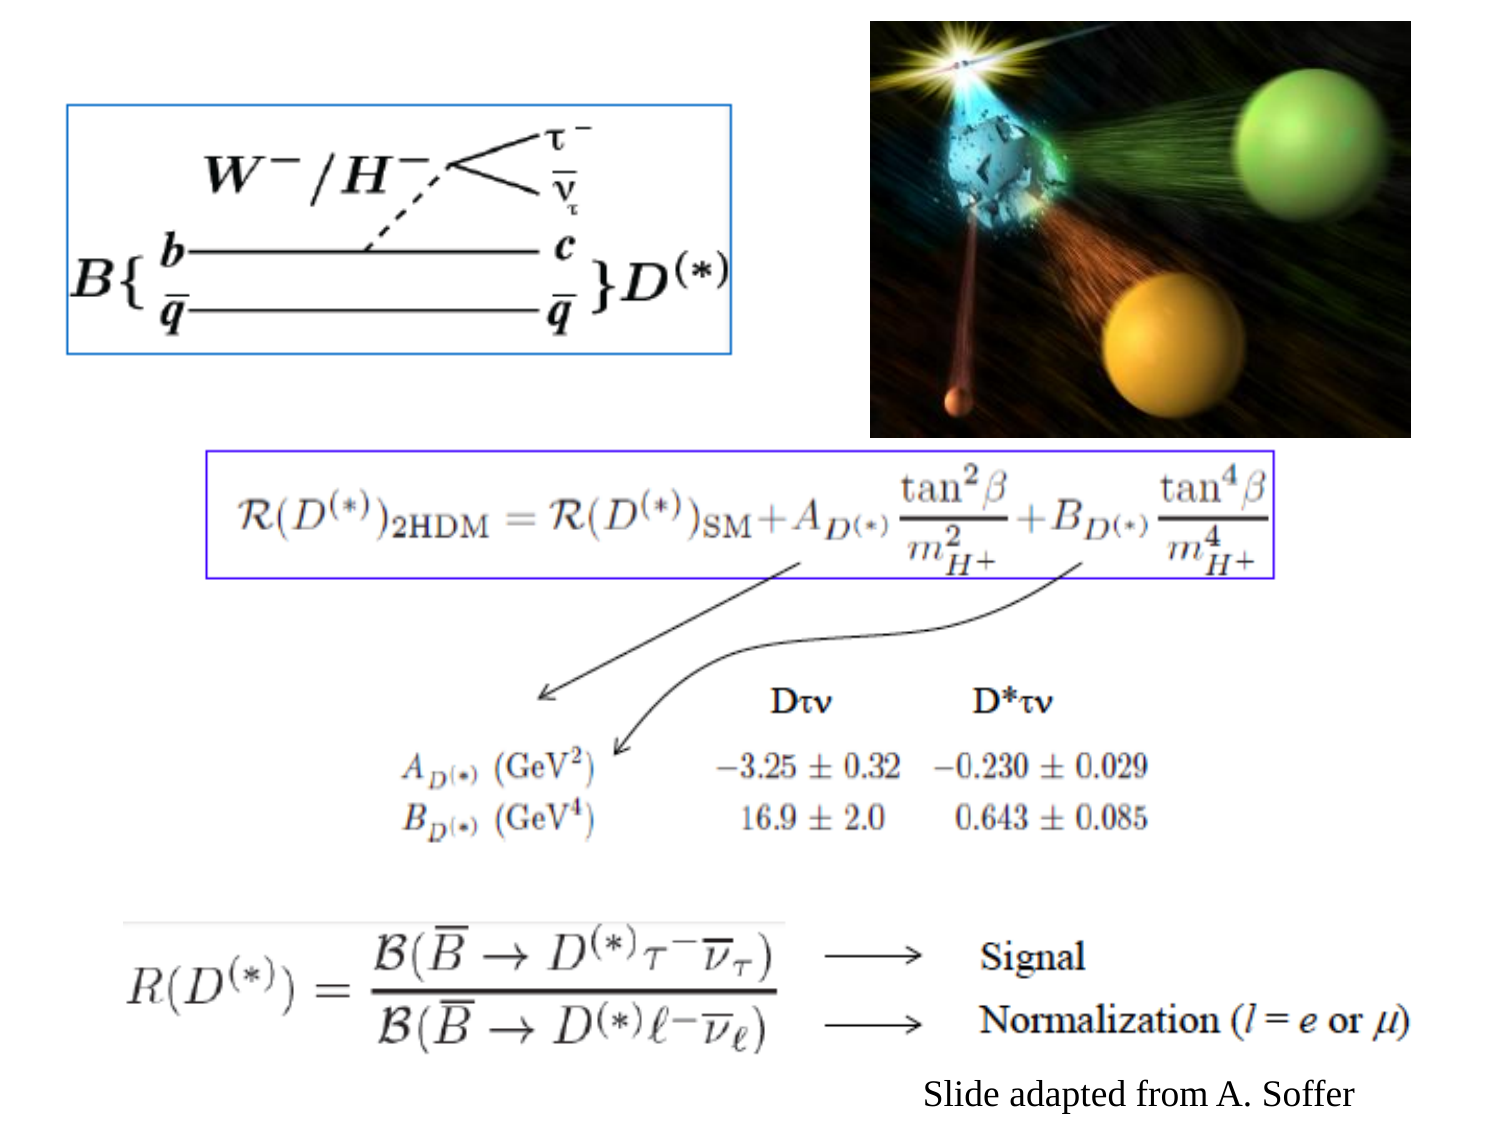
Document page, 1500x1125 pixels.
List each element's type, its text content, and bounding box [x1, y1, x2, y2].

picture [23, 21, 1411, 872]
slide_number 20 [1074, 1099, 1425, 1103]
text_box Slide adapted from A. Soffer [908, 1099, 1411, 1121]
picture [123, 920, 1457, 1090]
